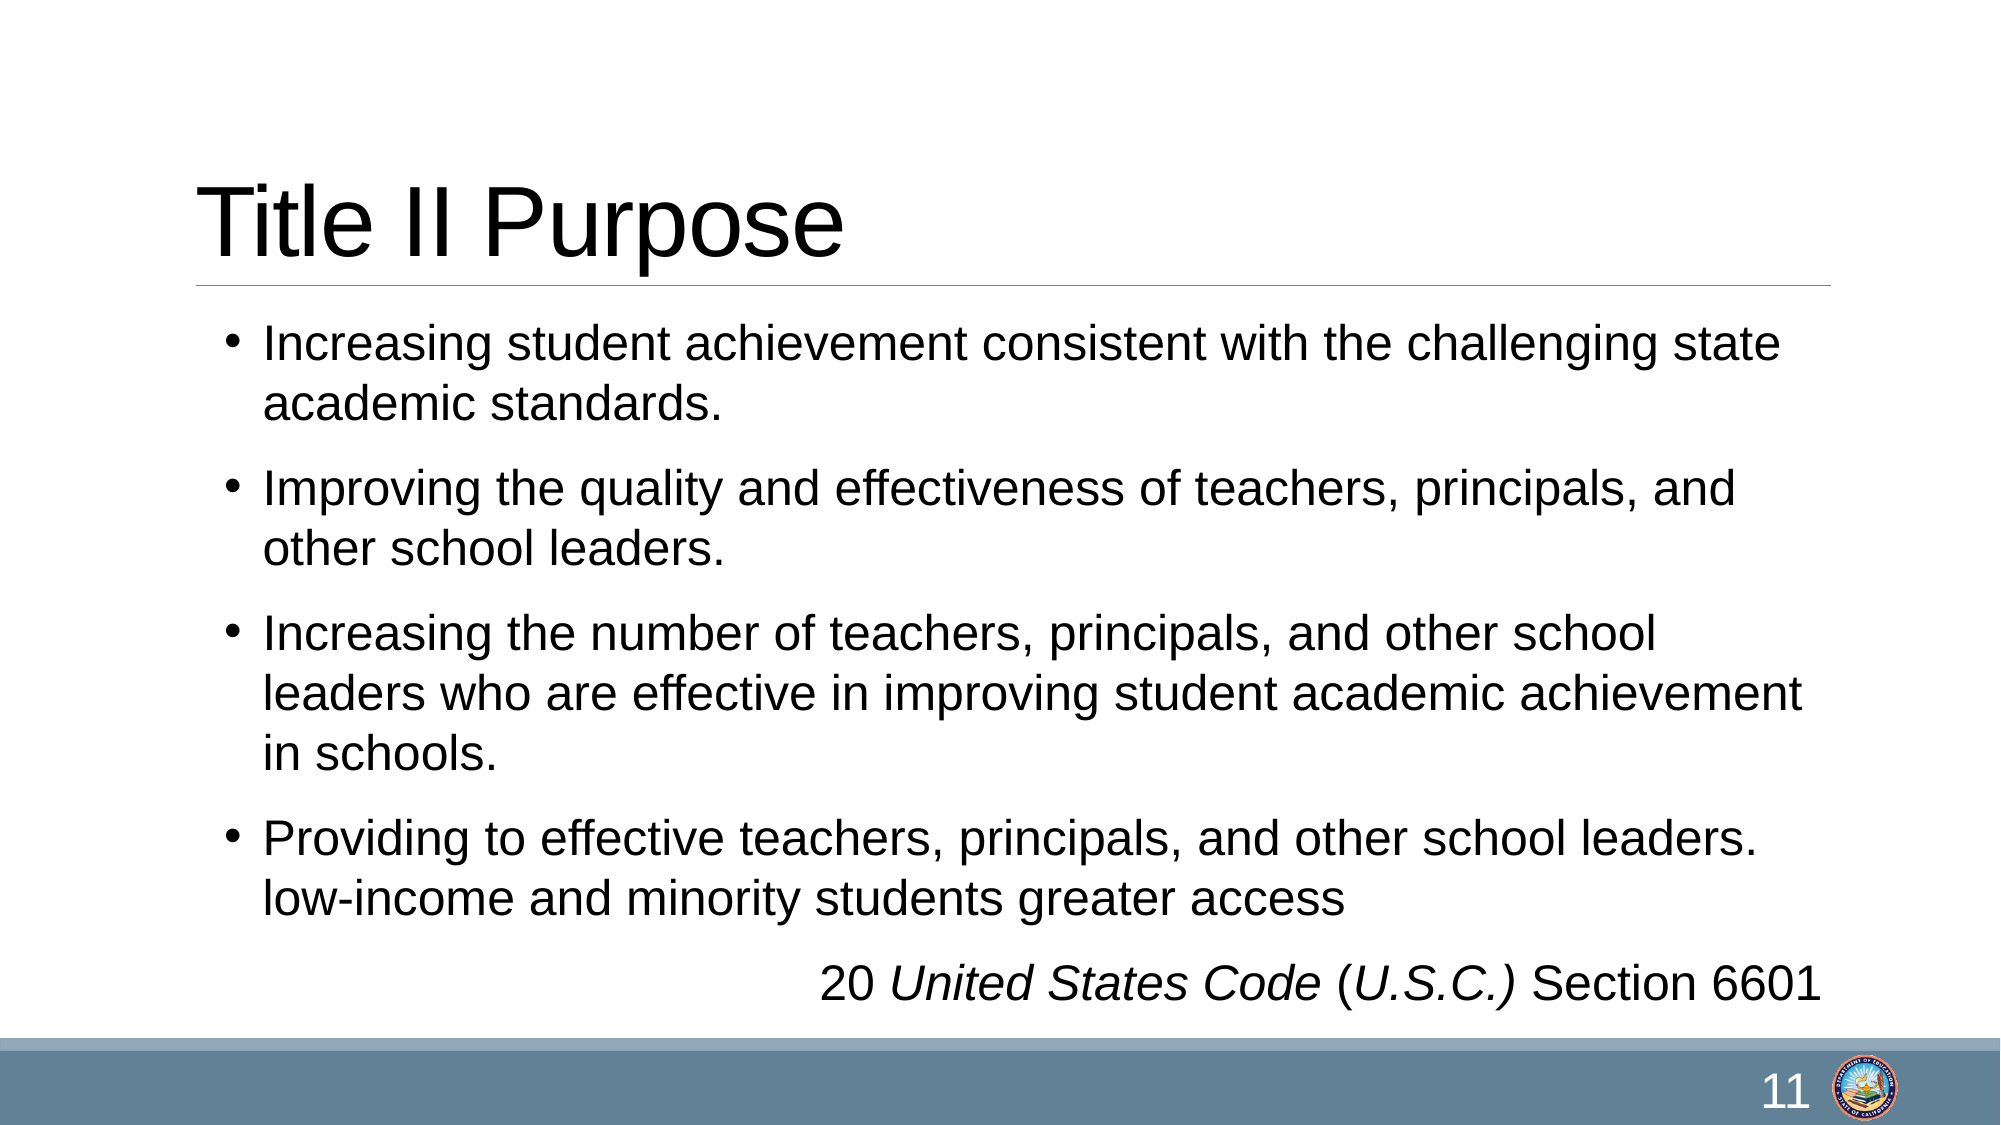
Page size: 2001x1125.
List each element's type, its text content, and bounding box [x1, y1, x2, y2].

slide_number 11 [1611, 1059, 1828, 1119]
list Increasing student achievement consistent with the challenging state academic standards. Improving the quality and effectiveness of teachers, principals, and other school leaders. Increasing the number of teachers, principals, and other school leaders who are effective in improving student academic achievement in schools. Providing to effective teachers, principals, and other school leaders. low-income and minority students greater access 20 United States Code (U.S.C.) Section 6601 [179, 302, 1830, 1018]
title Title II Purpose [179, 47, 1830, 285]
picture [1832, 1055, 1899, 1122]
